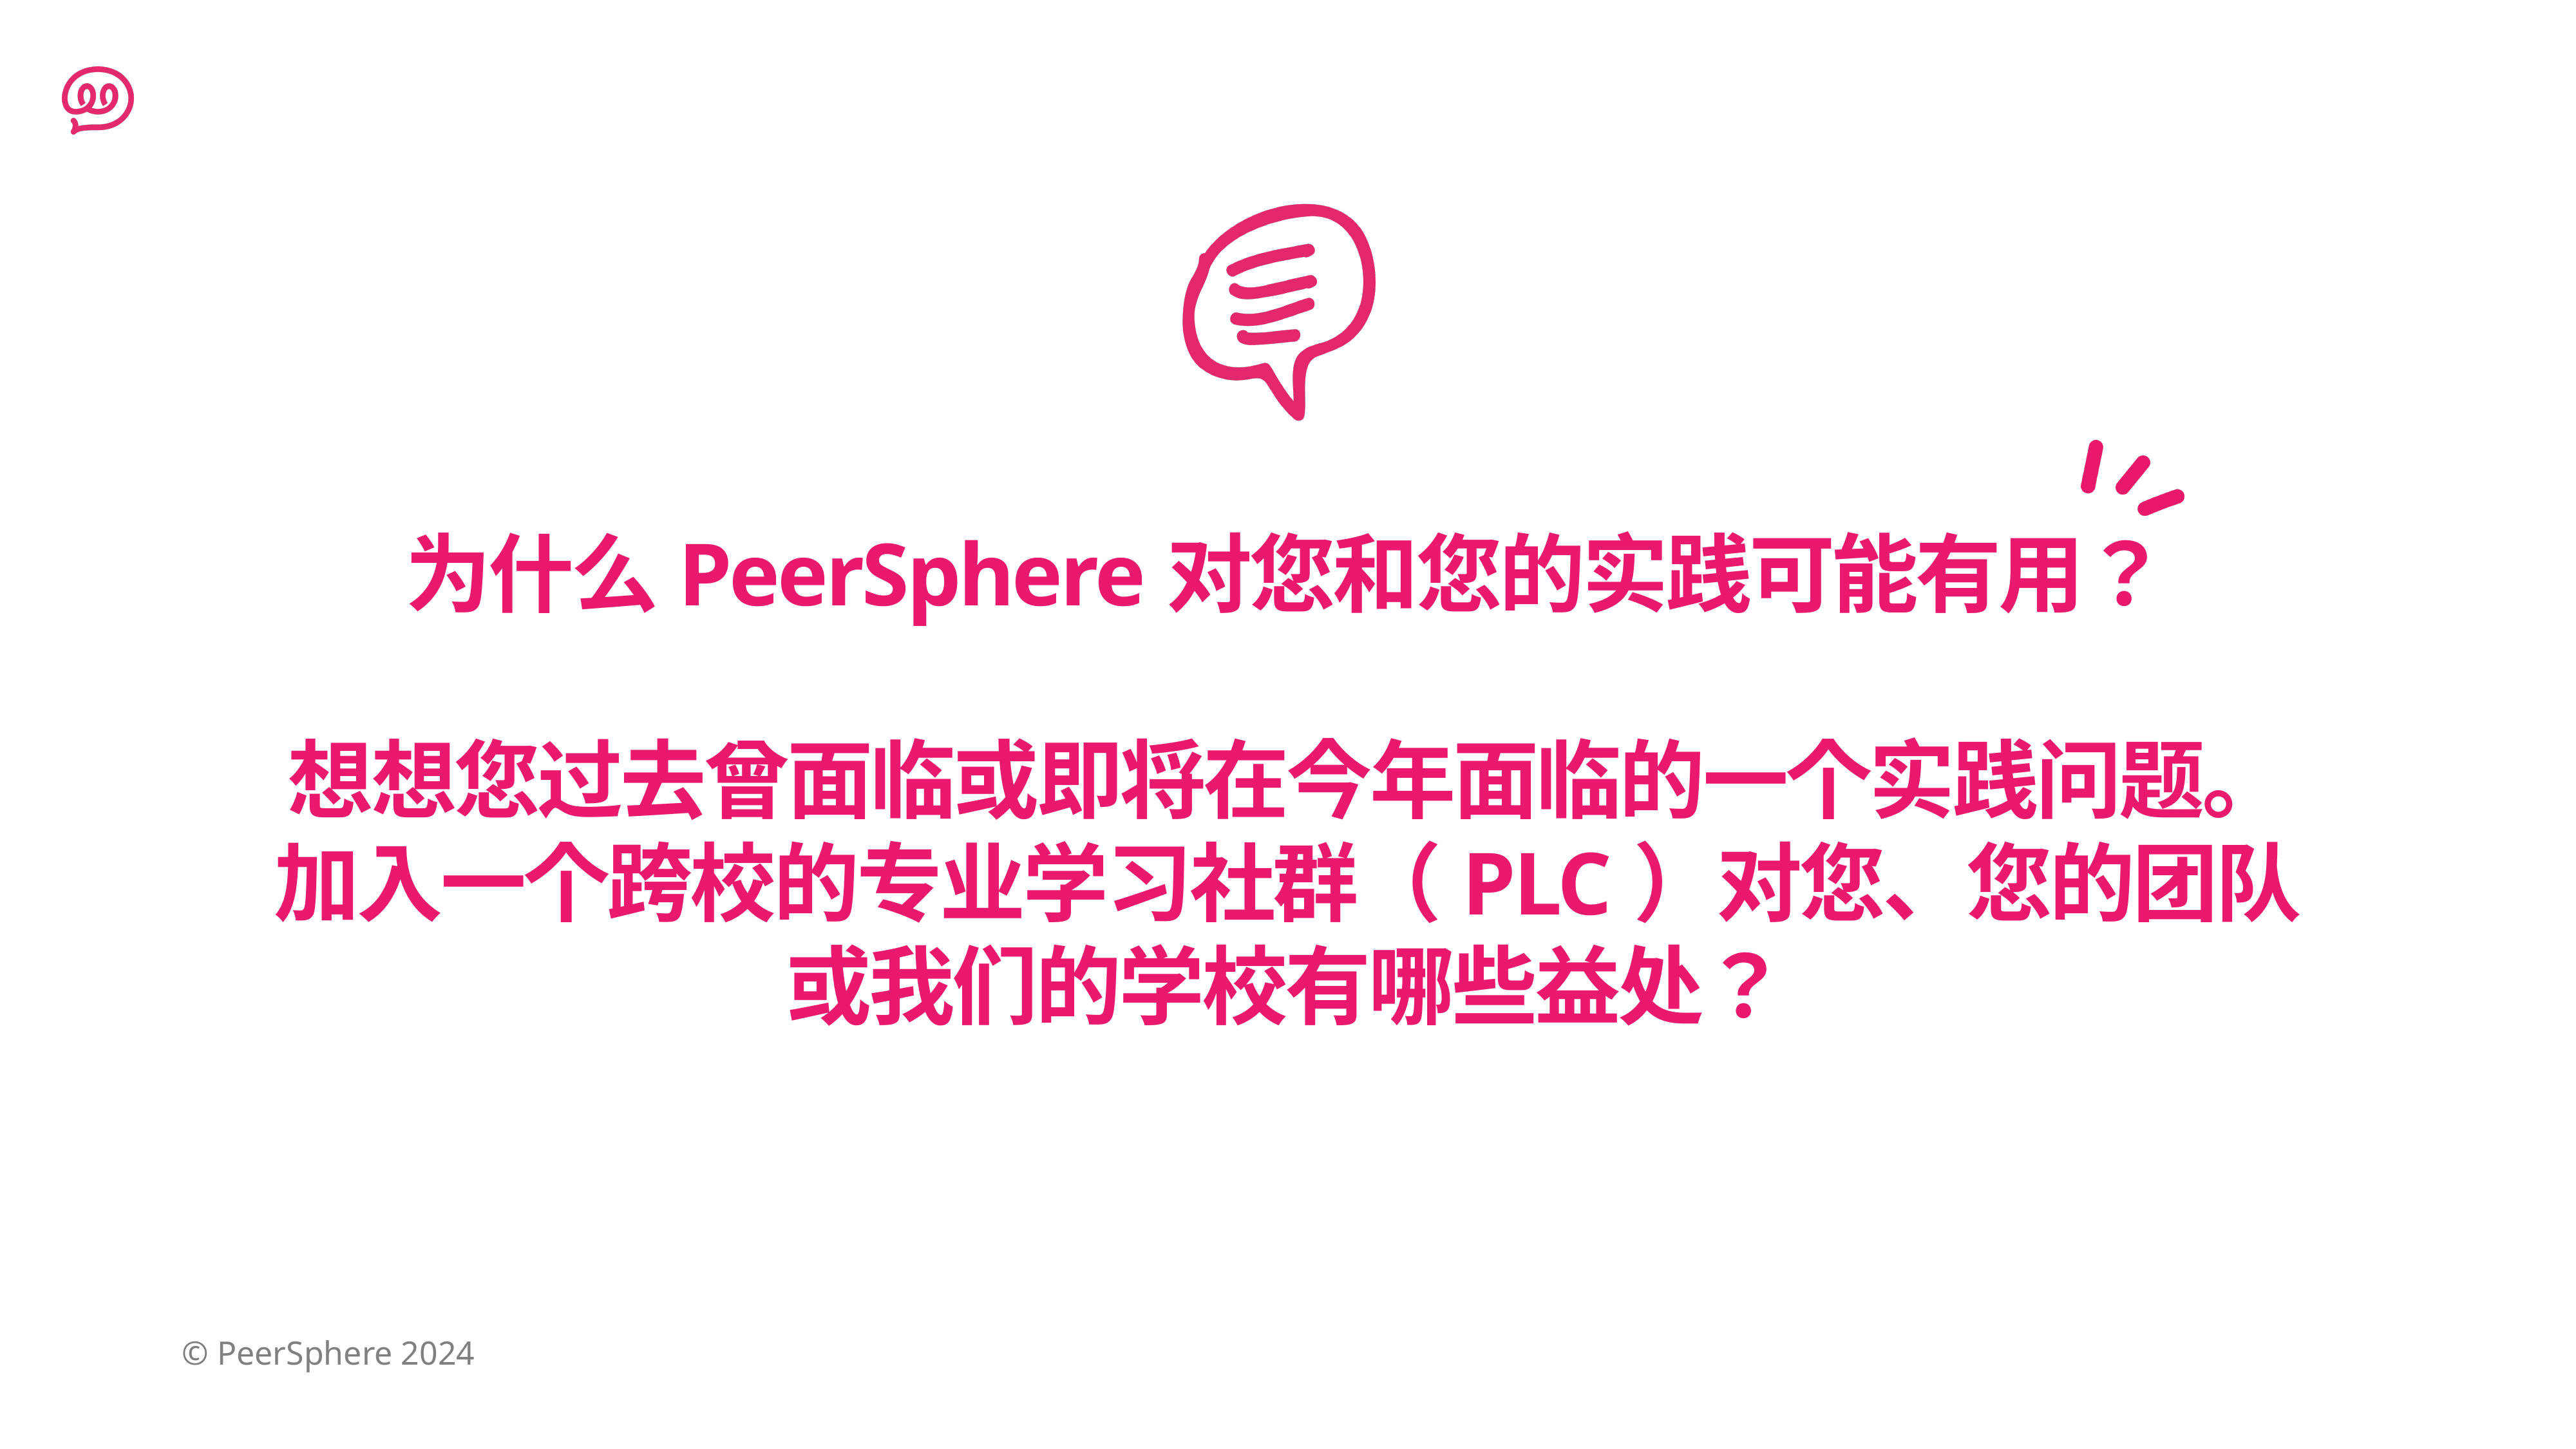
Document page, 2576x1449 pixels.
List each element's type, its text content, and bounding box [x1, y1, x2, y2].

picture [62, 66, 135, 135]
text_box 为什么PeerSphere对您和您的实践可能有用？ 想想您过去曾面临或即将在今年面临的一个实践问题。加入一个跨校的专业学习社群（PLC）对您、您的团队或我们的学校有哪些益处？ [263, 514, 2310, 1144]
picture [2081, 440, 2185, 516]
picture [1162, 178, 1399, 422]
text_box © PeerSphere 2024 [176, 1327, 668, 1428]
